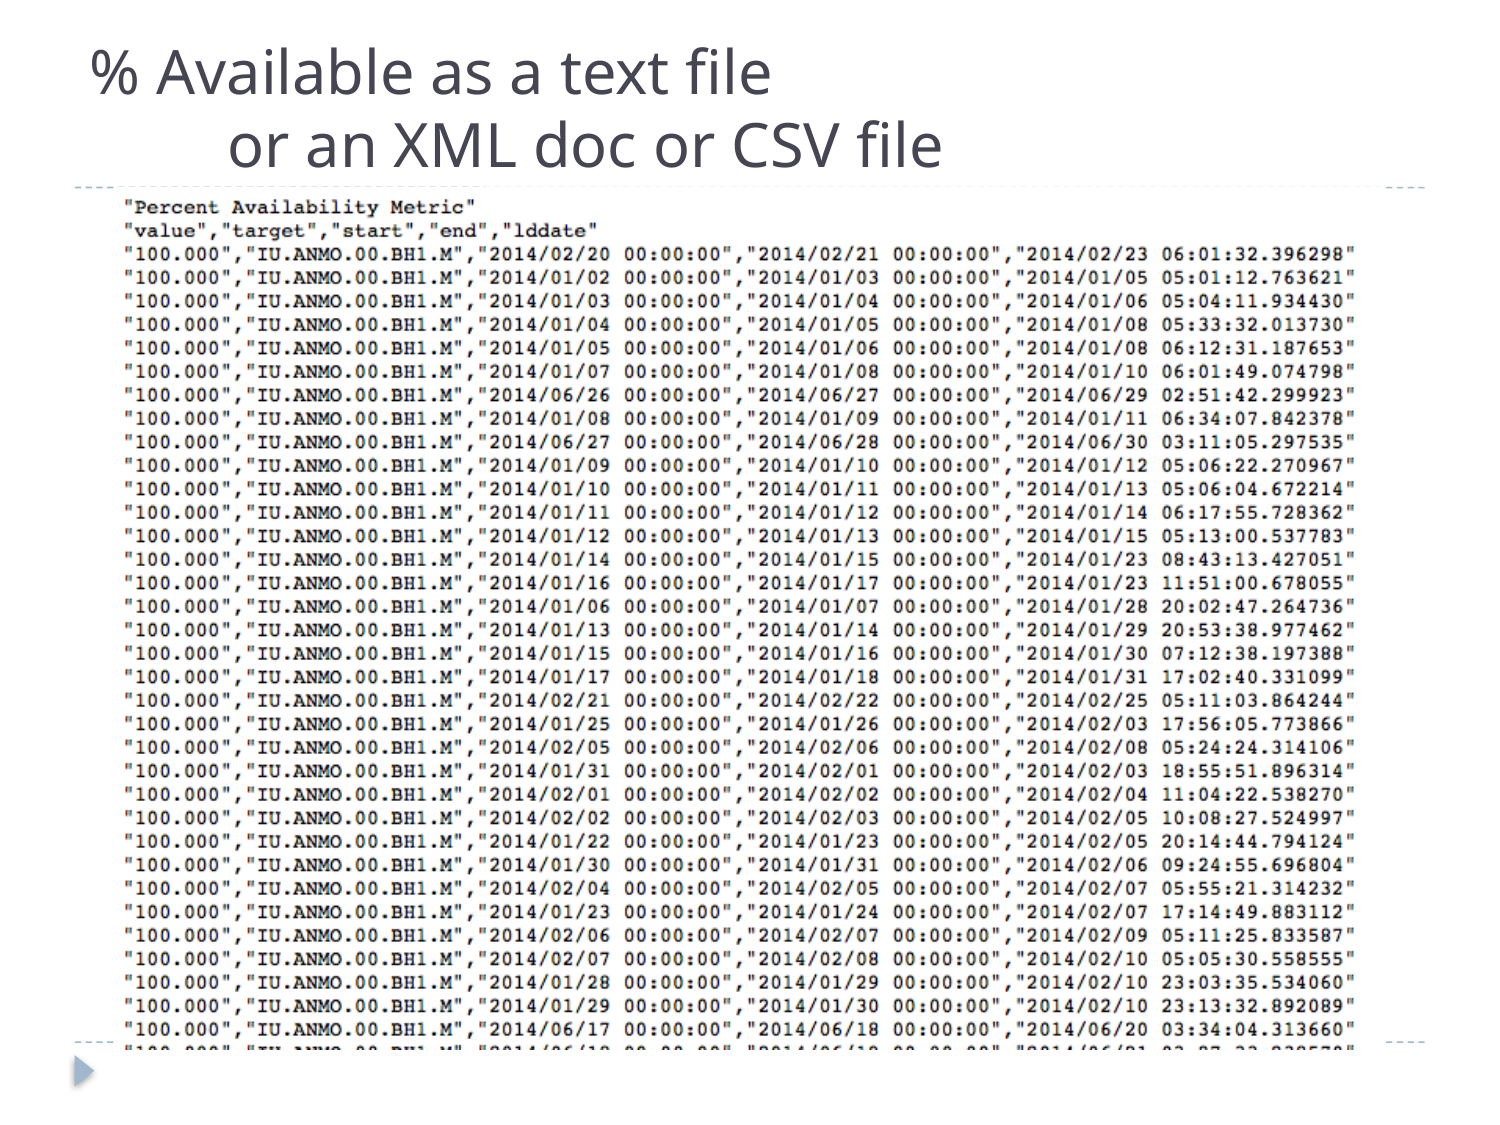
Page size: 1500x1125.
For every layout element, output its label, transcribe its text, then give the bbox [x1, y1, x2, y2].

picture [118, 187, 1382, 1050]
title % Available as a text file or an XML doc or CSV file [75, 24, 1425, 188]
